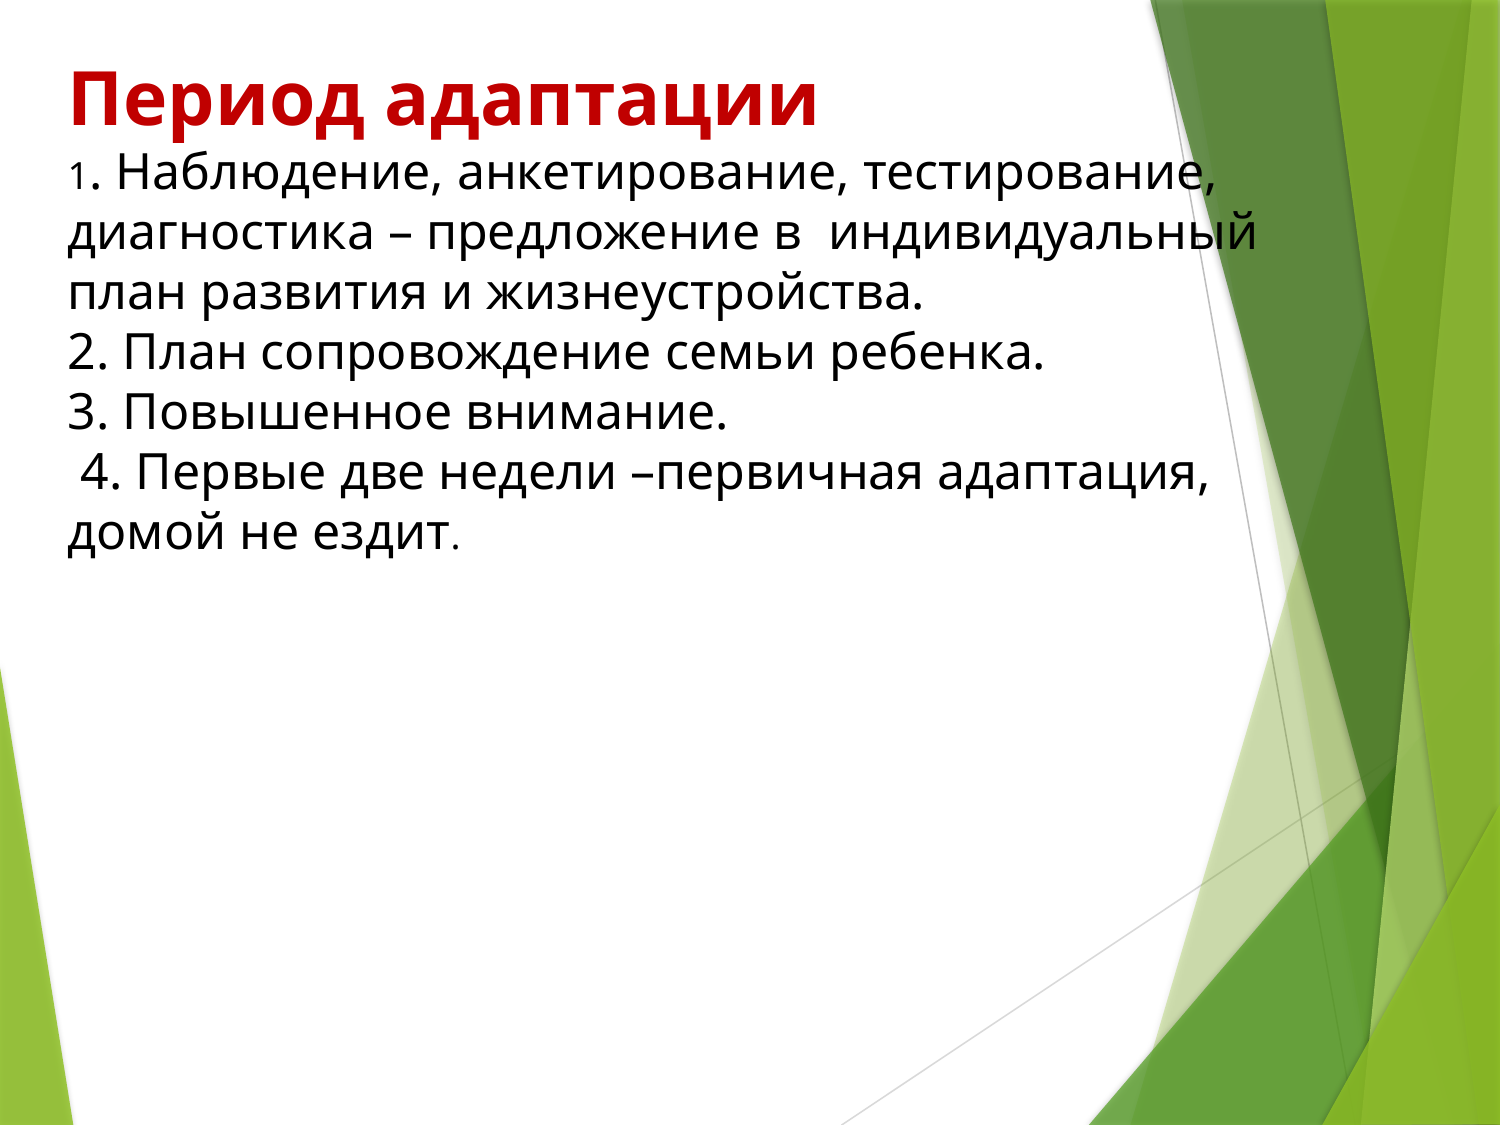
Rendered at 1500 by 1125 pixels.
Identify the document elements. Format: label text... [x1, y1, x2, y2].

text_box Период адаптации 1. Наблюдение, анкетирование, тестирование, диагностика – предложение в индивидуальный план развития и жизнеустройства. 2. План сопровождение семьи ребенка. 3. Повышенное внимание. 4. Первые две недели –первичная адаптация, домой не ездит. [53, 42, 1294, 748]
